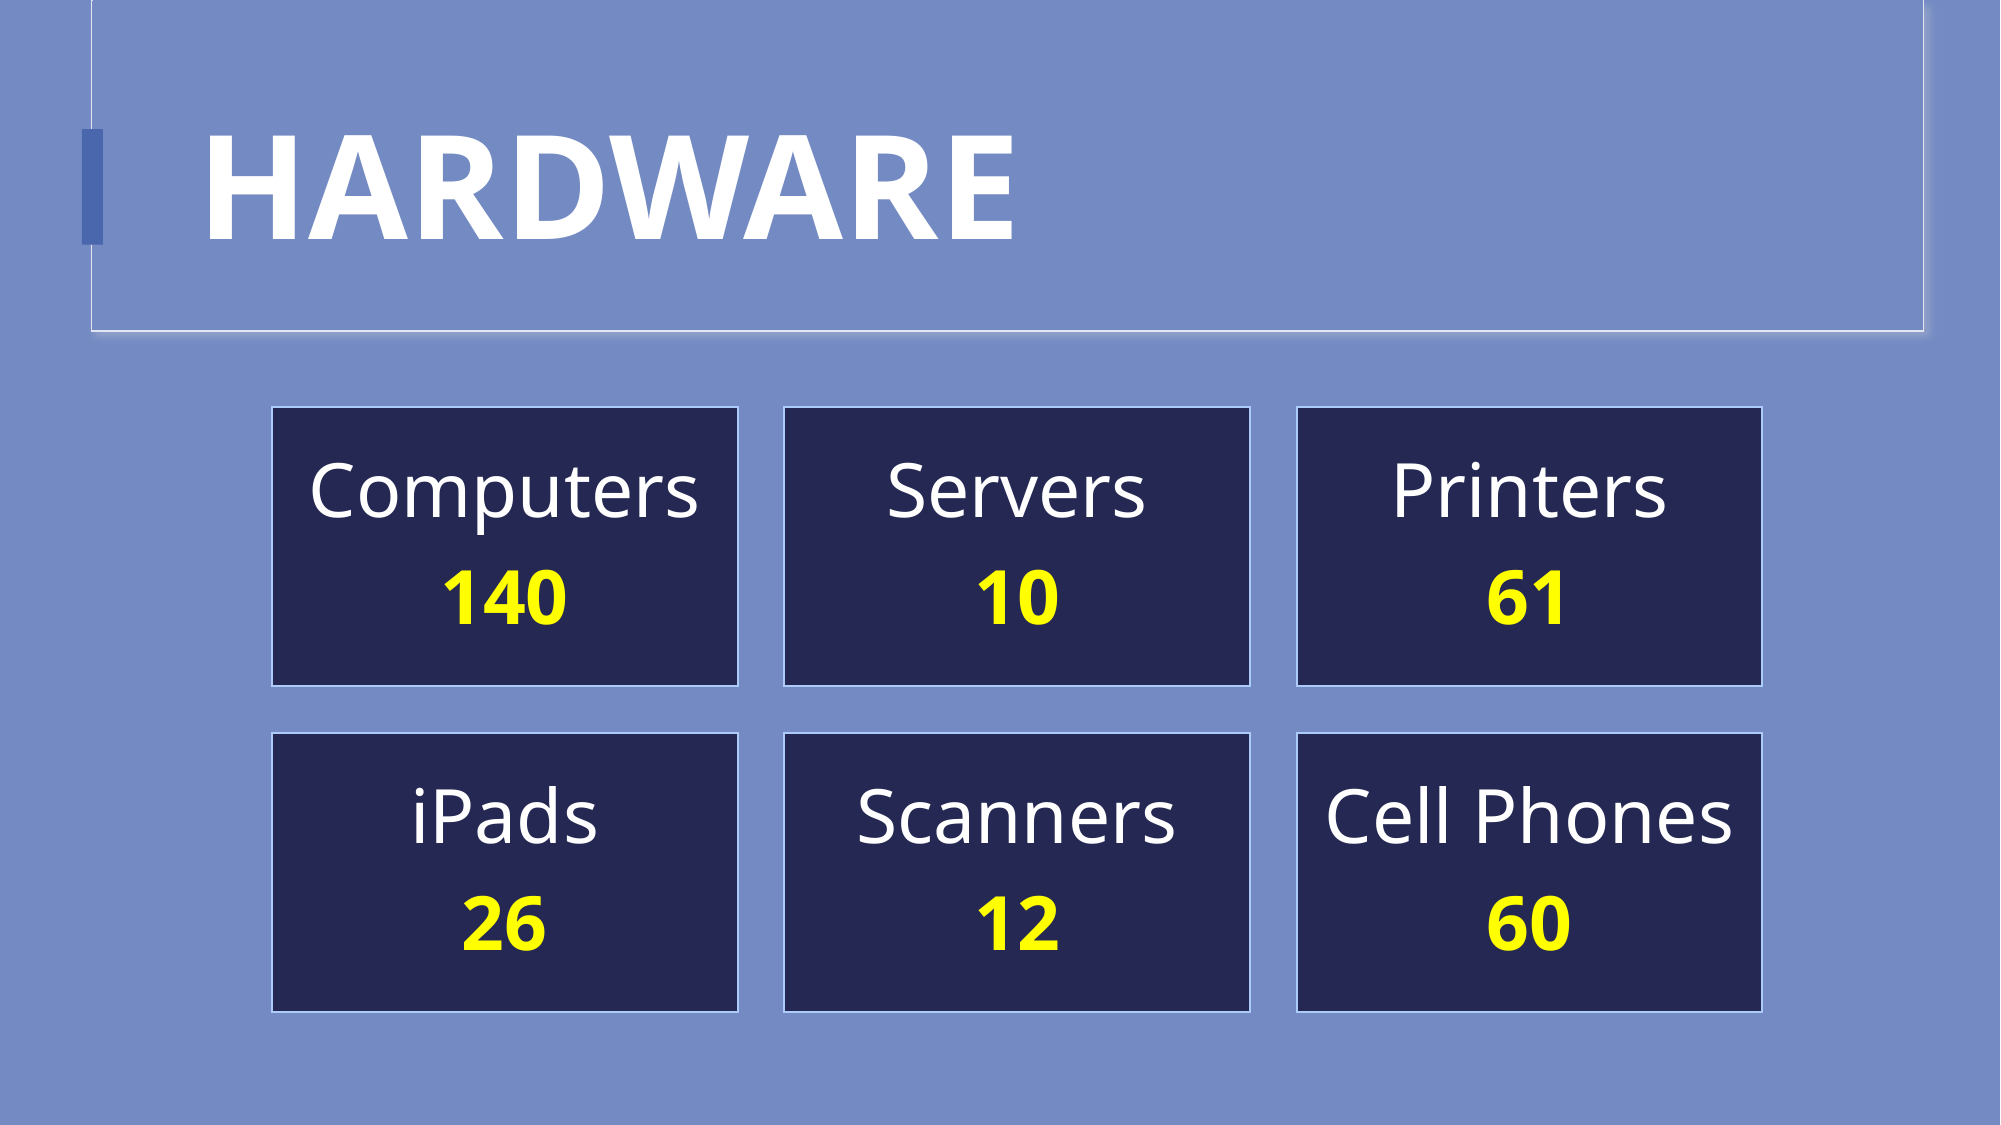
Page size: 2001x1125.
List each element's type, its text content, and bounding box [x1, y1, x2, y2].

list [182, 406, 1851, 1013]
title Hardware [183, 90, 1851, 284]
